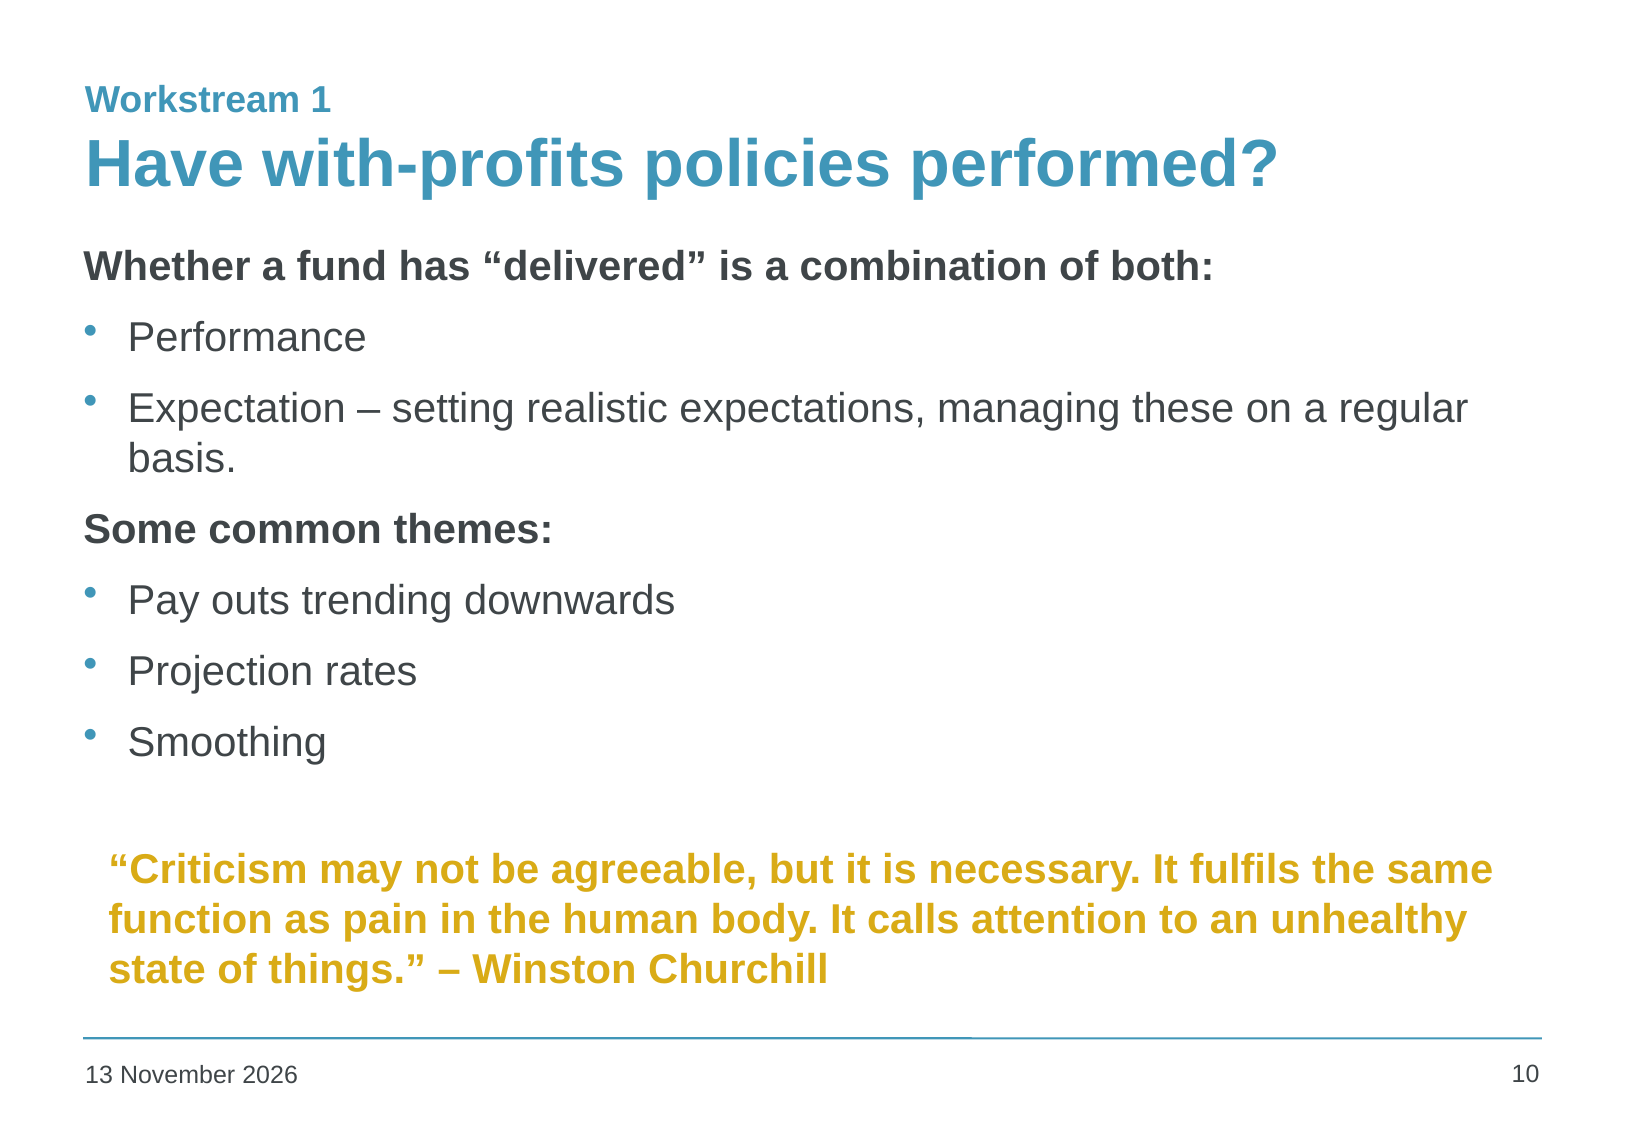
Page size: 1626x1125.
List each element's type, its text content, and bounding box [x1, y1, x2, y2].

title Have with-profits policies performed? [70, 66, 1544, 254]
text_box “Criticism may not be agreeable, but it is necessary. It fulfils the same function as pain in the human body. It calls attention to an unhealthy state of things.” – Winston Churchill [93, 834, 1567, 1007]
text_box Workstream 1 [69, 67, 347, 128]
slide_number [70, 1051, 429, 1106]
list Whether a fund has “delivered” is a combination of both: Performance Expectation – setting realistic expectations, managing these on a regular basis. Some common themes: Pay outs trending downwards Projection rates Smoothing [68, 231, 1542, 799]
slide_number 10 [1439, 1050, 1555, 1106]
